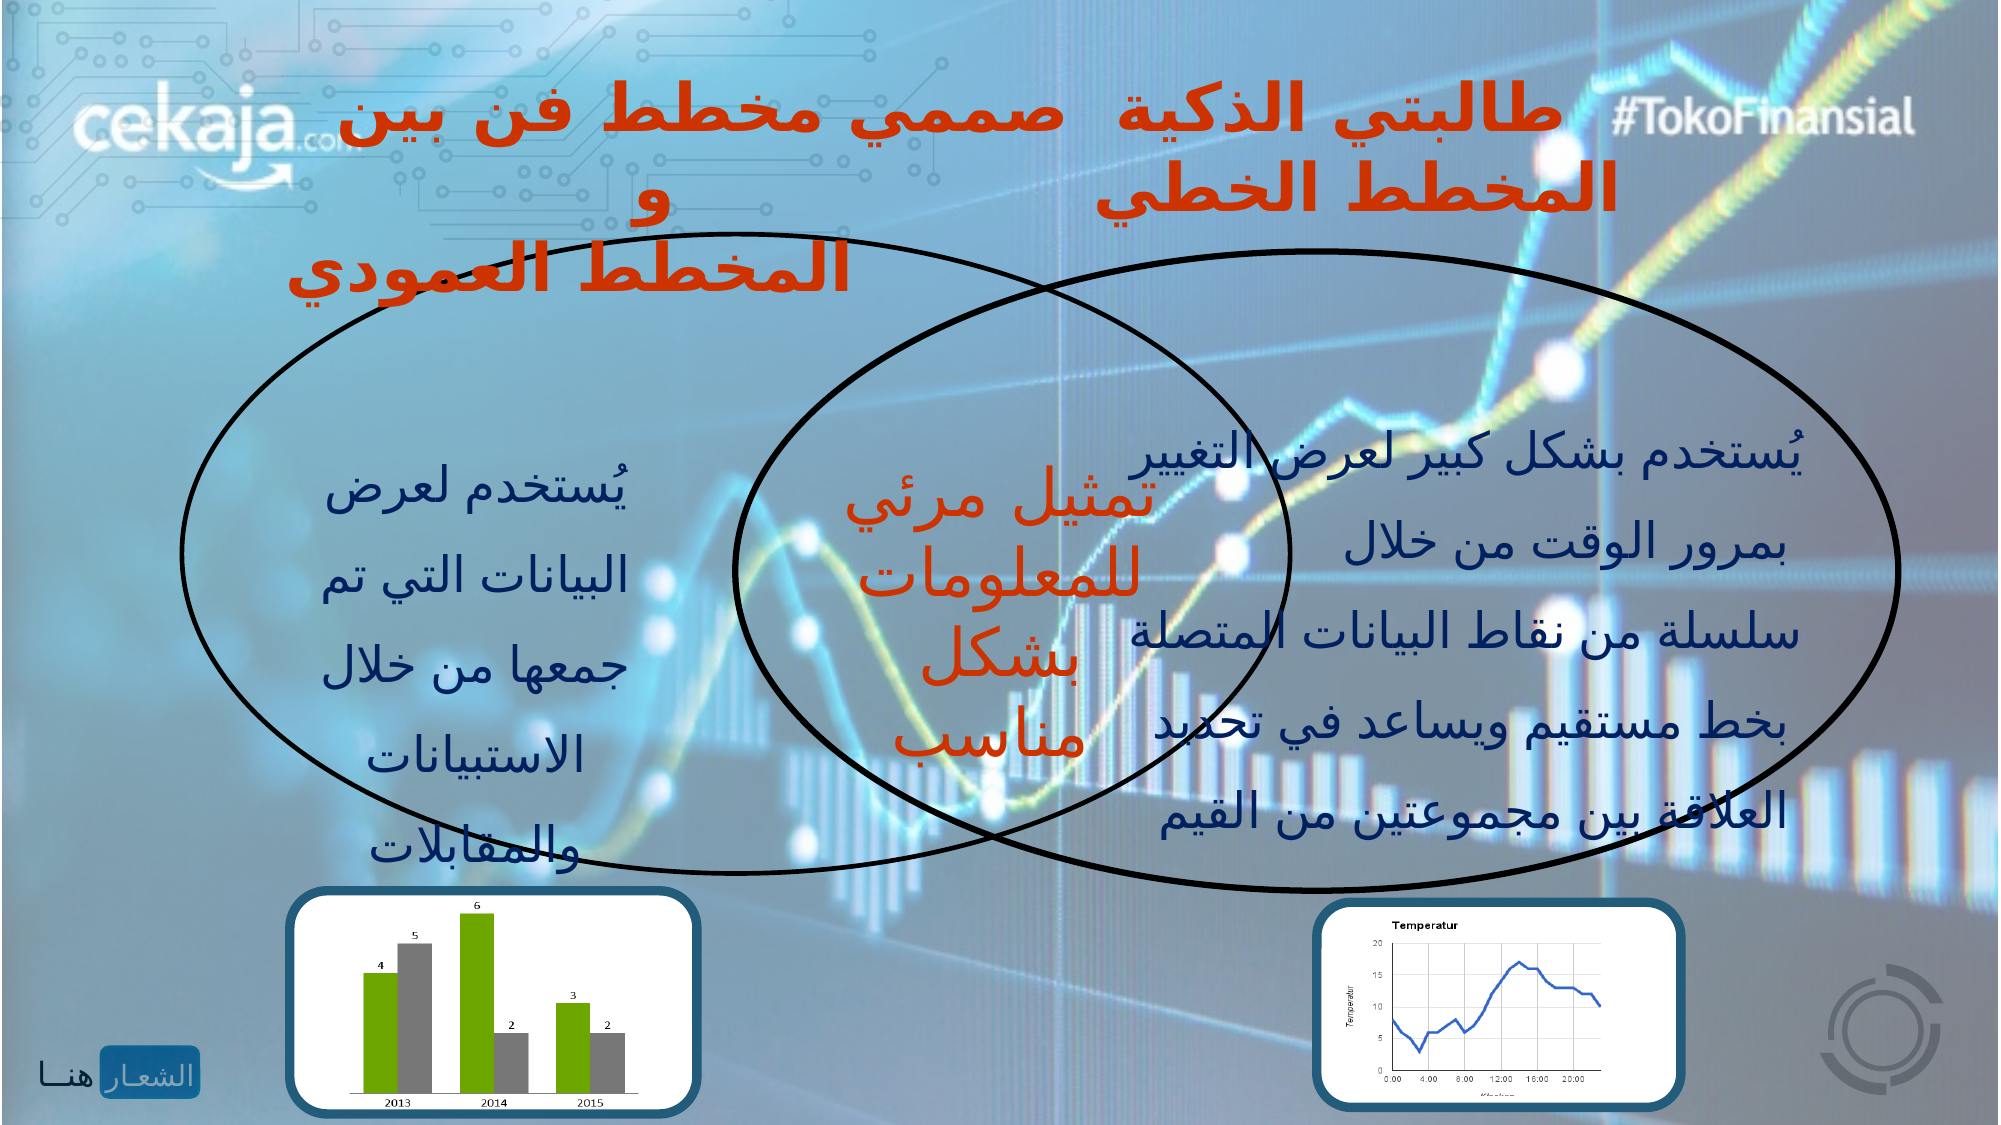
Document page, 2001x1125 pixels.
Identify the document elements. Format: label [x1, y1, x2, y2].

text_box [289, 890, 697, 1114]
text_box [1316, 902, 1681, 1108]
picture [2, 0, 1998, 1125]
